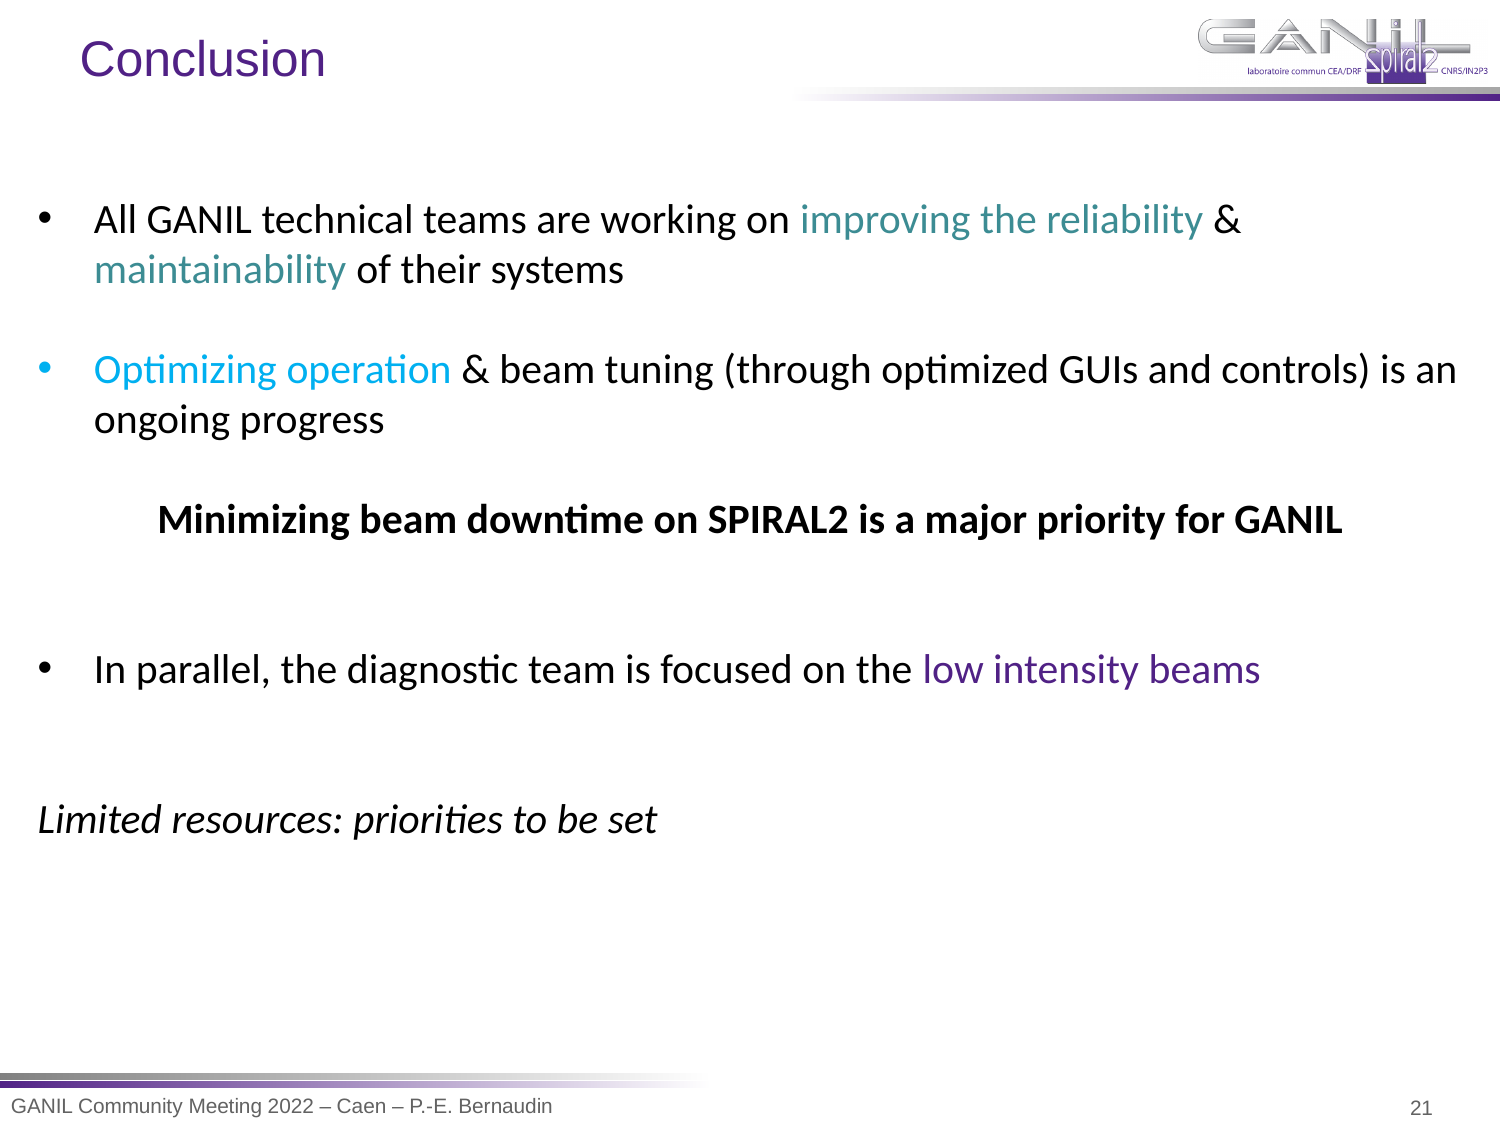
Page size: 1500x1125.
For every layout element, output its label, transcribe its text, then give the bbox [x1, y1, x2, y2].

text_box 21 [1395, 1087, 1500, 1125]
picture [1198, 19, 1488, 84]
text_box All GANIL technical teams are working on improving the reliability & maintainability of their systems Optimizing operation & beam tuning (through optimized GUIs and controls) is an ongoing progress Minimizing beam downtime on SPIRAL2 is a major priority for GANIL In parallel, the diagnostic team is focused on the low intensity beams Limited resources: priorities to be set [22, 184, 1478, 900]
text_box GANIL Community Meeting 2022 – Caen – P.-E. Bernaudin [0, 1084, 568, 1125]
text_box Conclusion [64, 18, 1128, 94]
